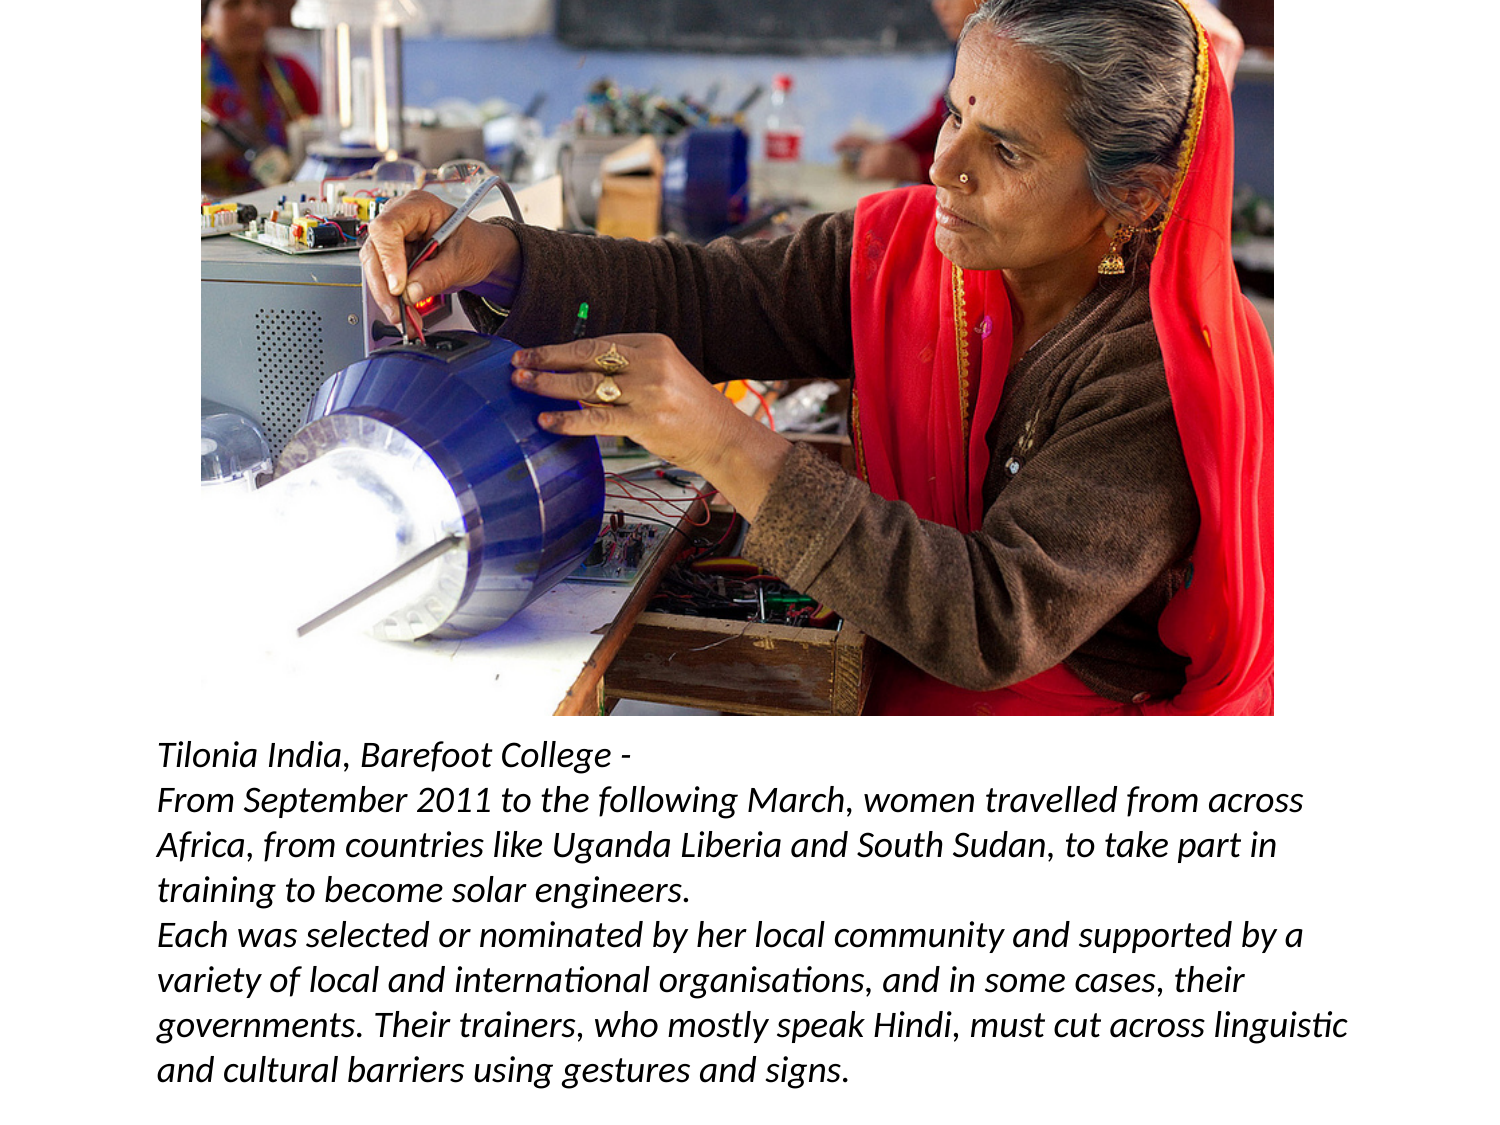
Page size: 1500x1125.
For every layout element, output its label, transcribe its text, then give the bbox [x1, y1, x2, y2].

picture [201, 0, 1274, 716]
text_box Tilonia India, Barefoot College - From September 2011 to the following March, women travelled from across Africa, from countries like Uganda Liberia and South Sudan, to take part in training to become solar engineers. Each was selected or nominated by her local community and supported by a variety of local and international organisations, and in some cases, their governments. Their trainers, who mostly speak Hindi, must cut across linguistic and cultural barriers using gestures and signs. [142, 722, 1395, 1098]
